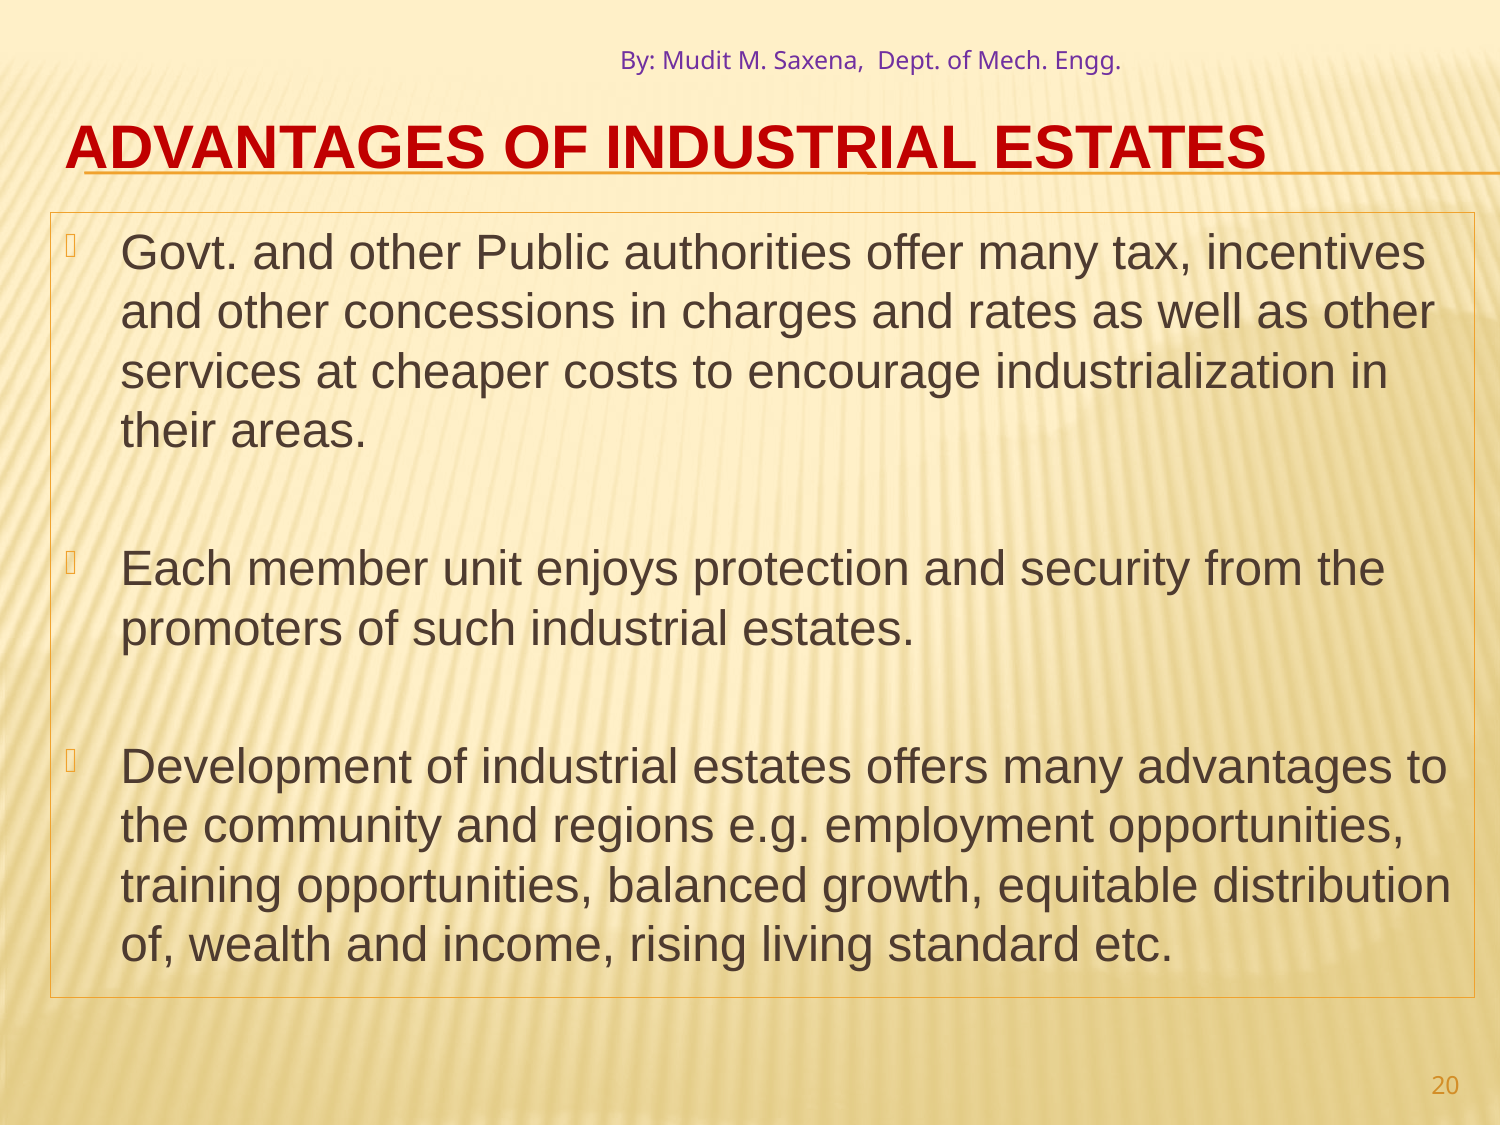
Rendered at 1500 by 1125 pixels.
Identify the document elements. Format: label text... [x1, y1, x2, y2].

slide_number 20 [1350, 1061, 1475, 1103]
footer By: Mudit M. Saxena, Dept. of Mech. Engg. [587, 37, 1138, 100]
title Advantages of Industrial Estates [50, 75, 1475, 212]
list Govt. and other Public authorities offer many tax, incentives and other concessions in charges and rates as well as other services at cheaper costs to encourage industrialization in their areas. Each member unit enjoys protection and security from the promoters of such industrial estates. Development of industrial estates offers many advantages to the community and regions e.g. employment opportunities, training opportunities, balanced growth, equitable distribution of, wealth and income, rising living standard etc. [50, 212, 1475, 998]
